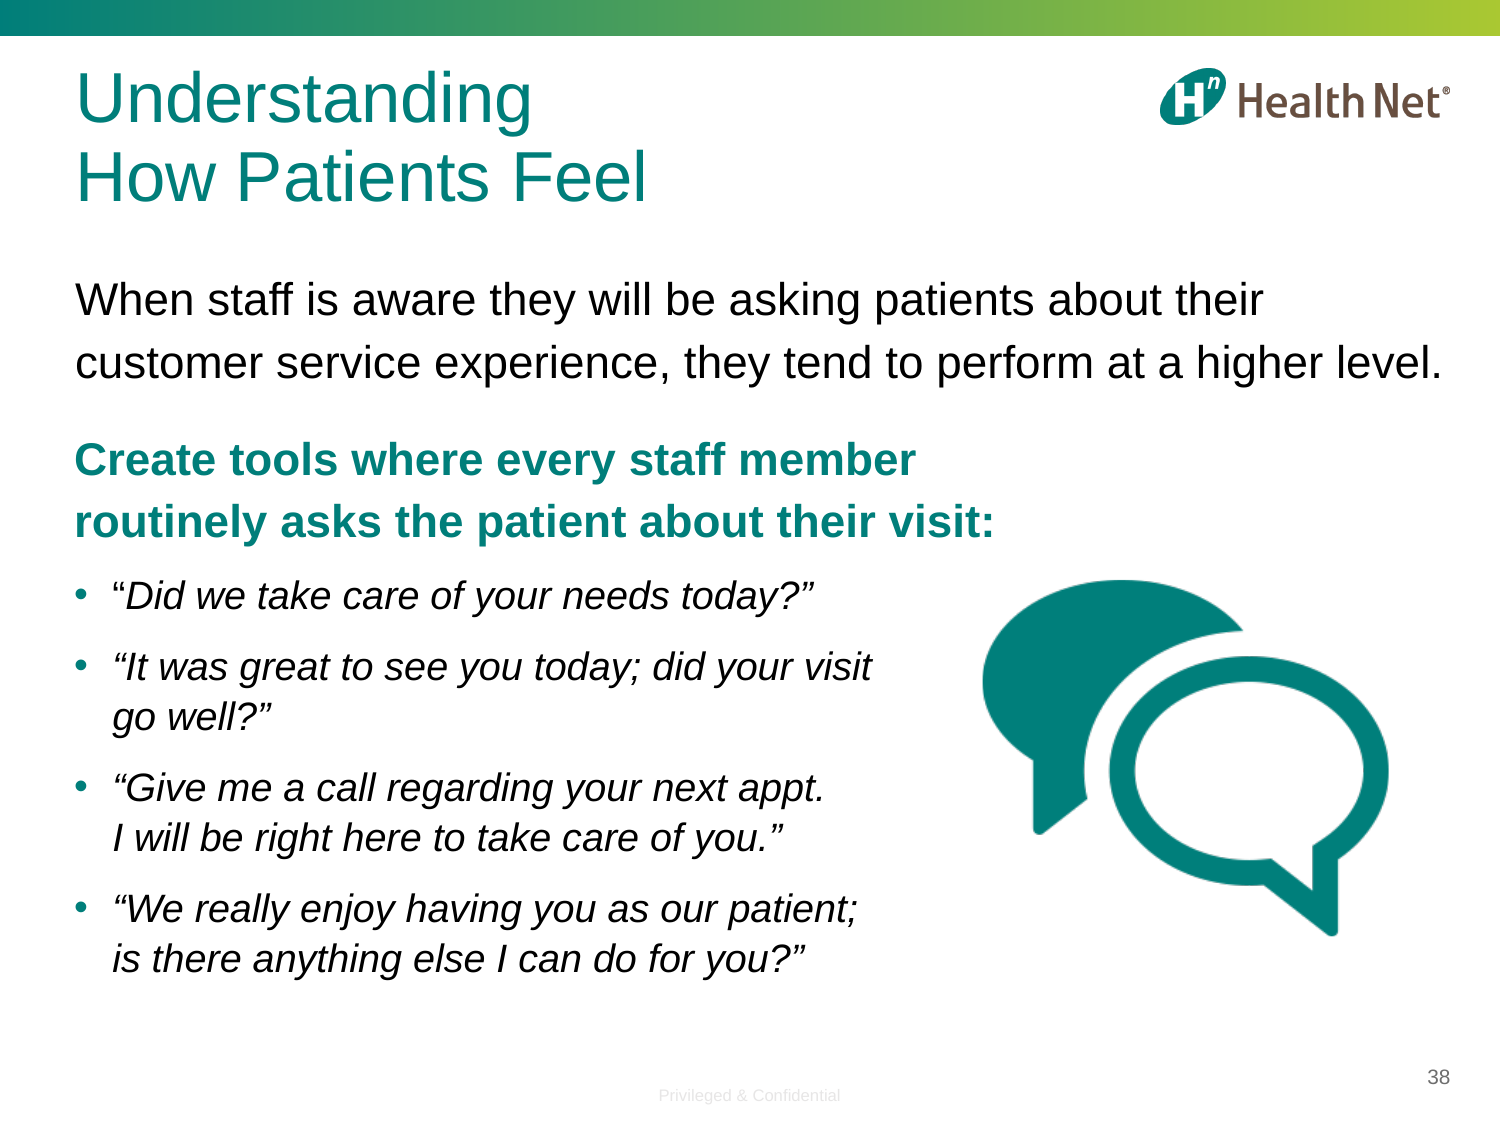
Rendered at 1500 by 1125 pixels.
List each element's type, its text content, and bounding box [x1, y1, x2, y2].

picture [1160, 68, 1450, 125]
list When staff is aware they will be asking patients about their customer service experience, they tend to perform at a higher level. [75, 262, 1457, 418]
slide_number 38 [1299, 1050, 1451, 1089]
title Understanding How Patients Feel [75, 56, 1125, 222]
text_box Create tools where every staff member routinely asks the patient about their visit: “Did we take care of your needs today?” “It was great to see you today; did your visit go well?” “Give me a call regarding your next appt. I will be right here to take care of you.” “We really enjoy having you as our patient; is there anything else I can do for you?” [74, 421, 1004, 1032]
picture [916, 573, 1450, 941]
